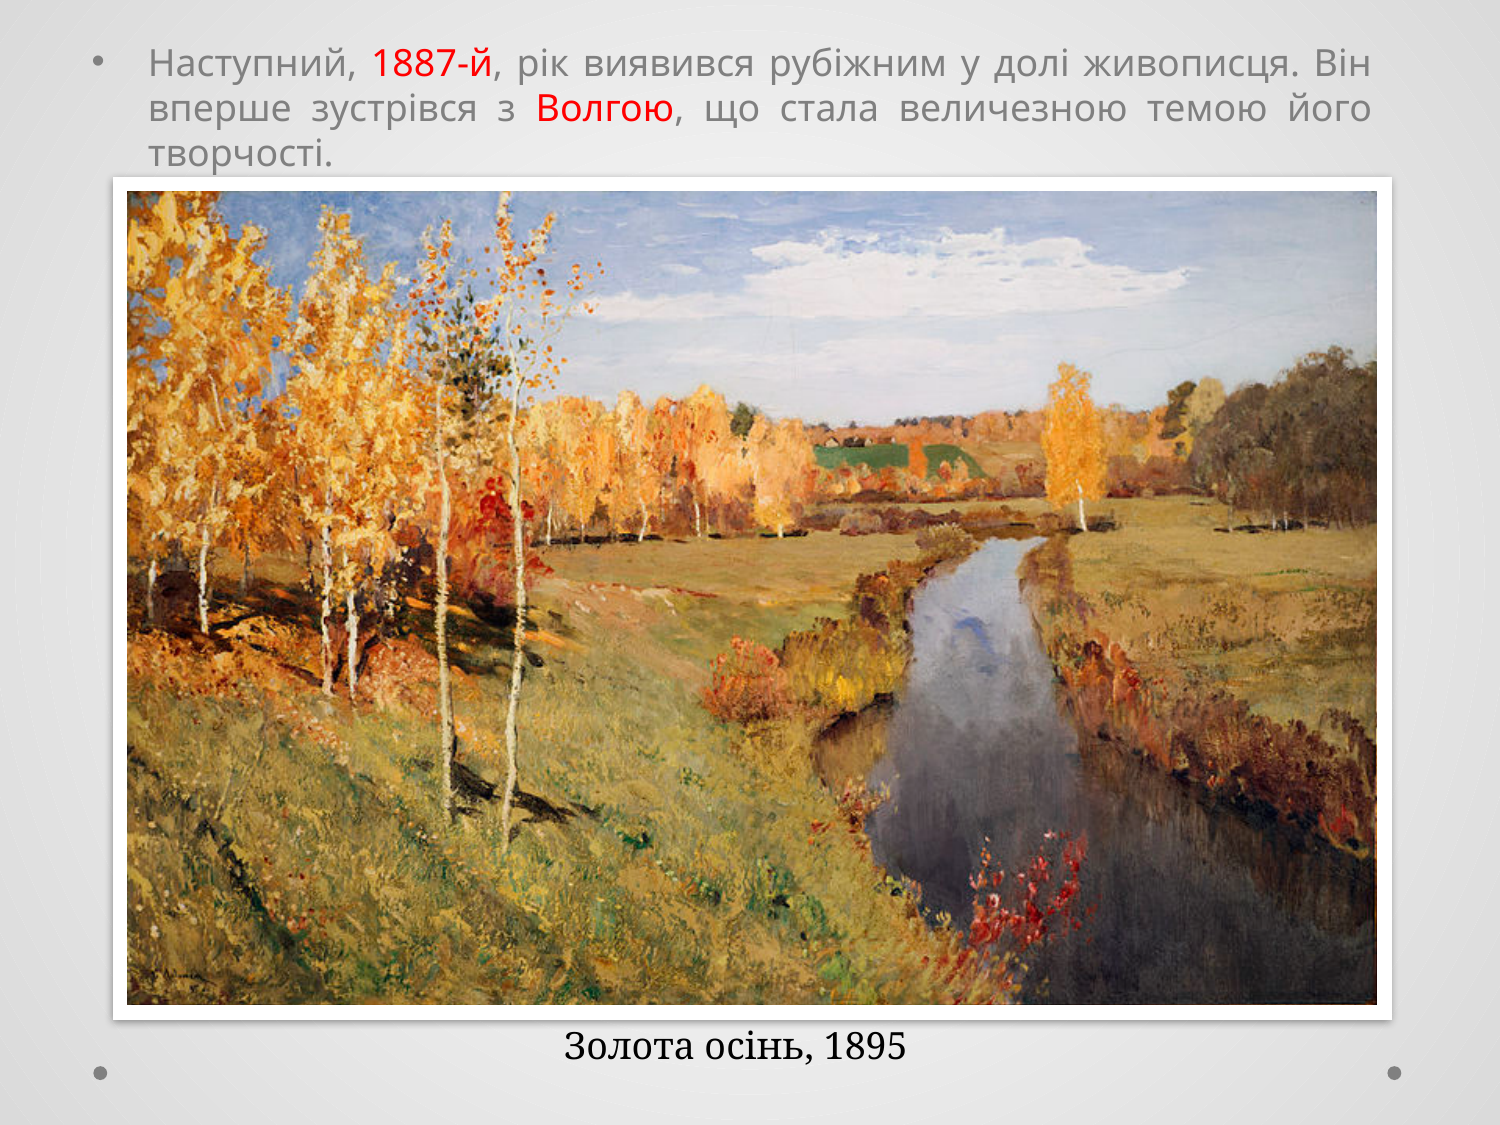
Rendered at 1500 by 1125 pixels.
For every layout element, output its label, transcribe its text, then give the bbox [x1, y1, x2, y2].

picture [127, 190, 1378, 1006]
list Наступний, 1887-й, рік виявився рубіжним у долі живописця. Він вперше зустрівся з Волгою, що стала величезною темою його творчості. [76, 30, 1388, 256]
text_box Золота осінь, 1895 [549, 1015, 1300, 1074]
